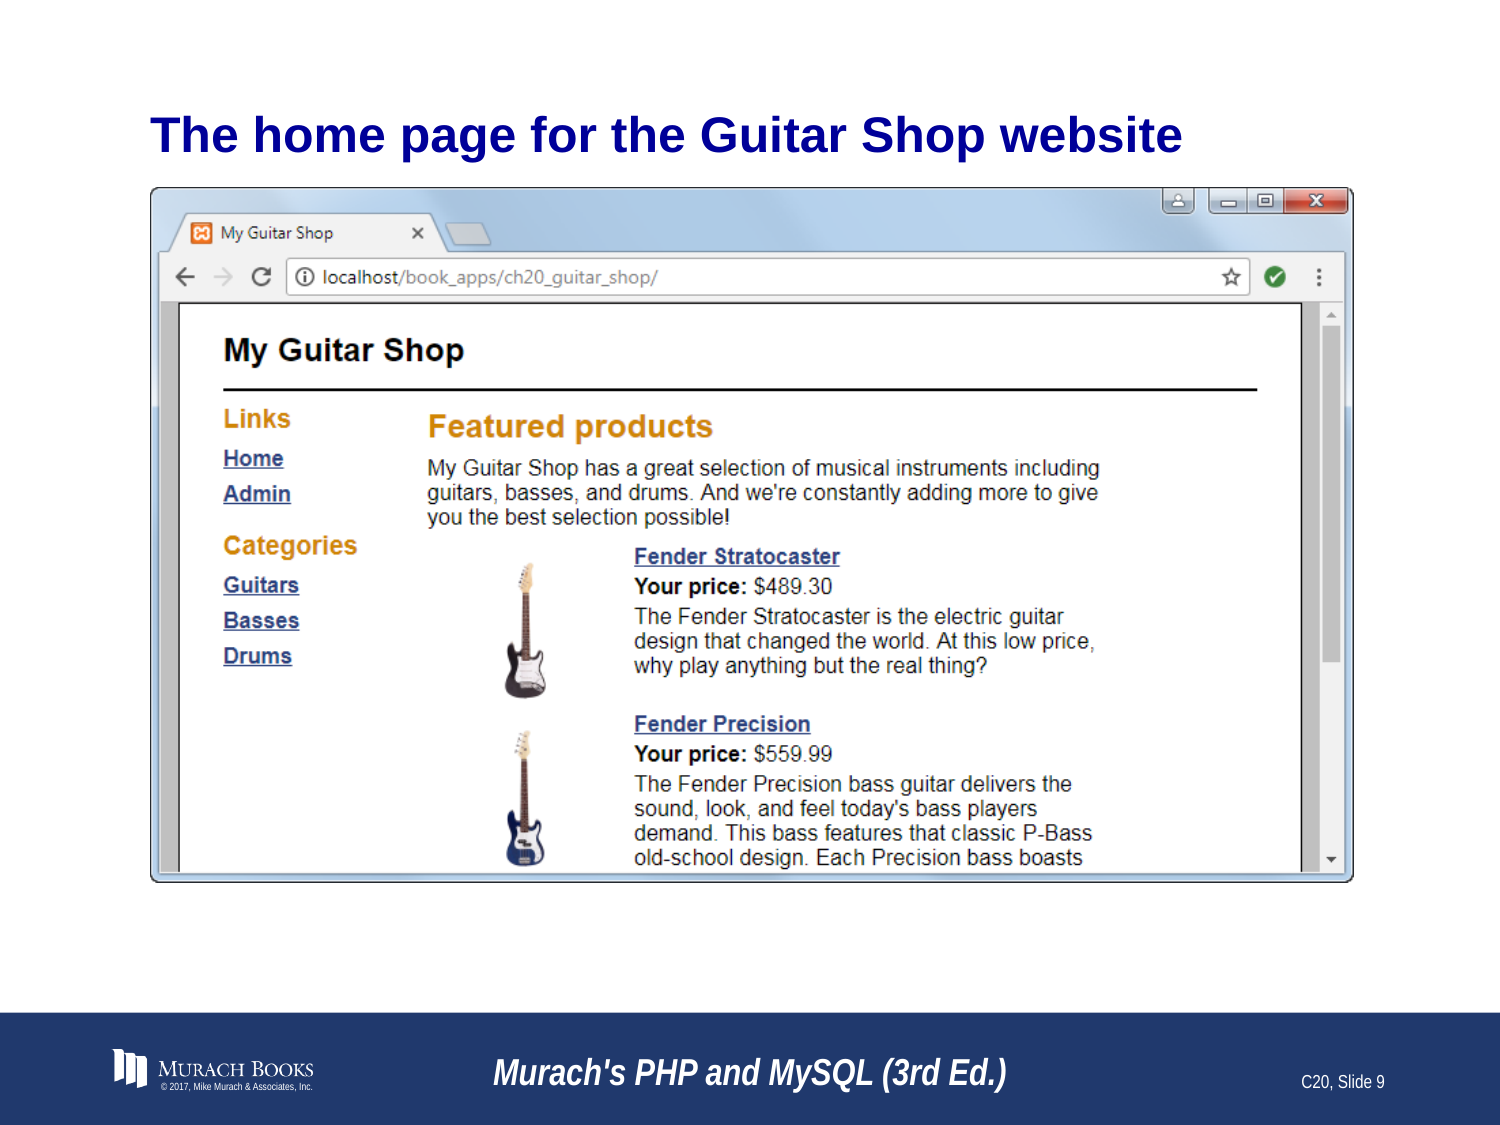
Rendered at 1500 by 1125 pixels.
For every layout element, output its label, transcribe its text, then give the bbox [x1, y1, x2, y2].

slide_number C20, Slide 9 [1087, 1025, 1400, 1100]
title The home page for the Guitar Shop website [150, 101, 1350, 163]
footer © 2017, Mike Murach & Associates, Inc. [12, 1025, 463, 1100]
picture [149, 187, 1355, 883]
slide_number Murach's PHP and MySQL (3rd Ed.) [463, 1025, 1050, 1100]
